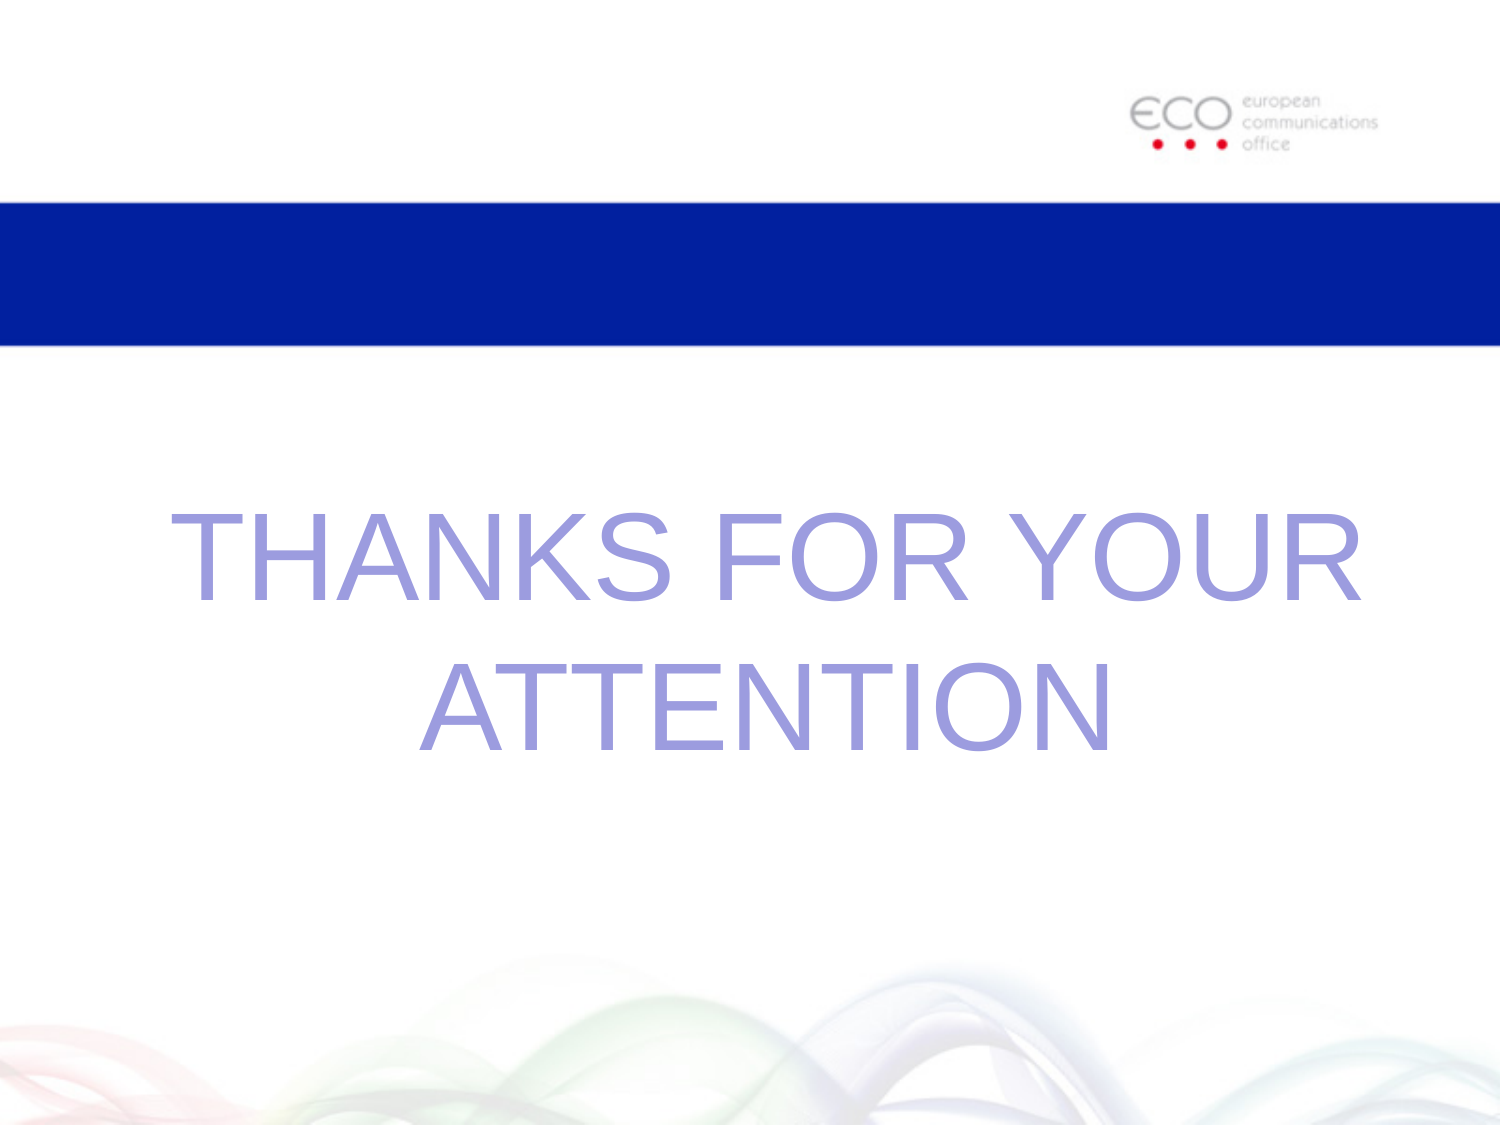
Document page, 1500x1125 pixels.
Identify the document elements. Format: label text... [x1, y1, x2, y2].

picture [0, 0, 1500, 1125]
list THANKS FOR YOUR ATTENTION [149, 387, 1388, 1013]
